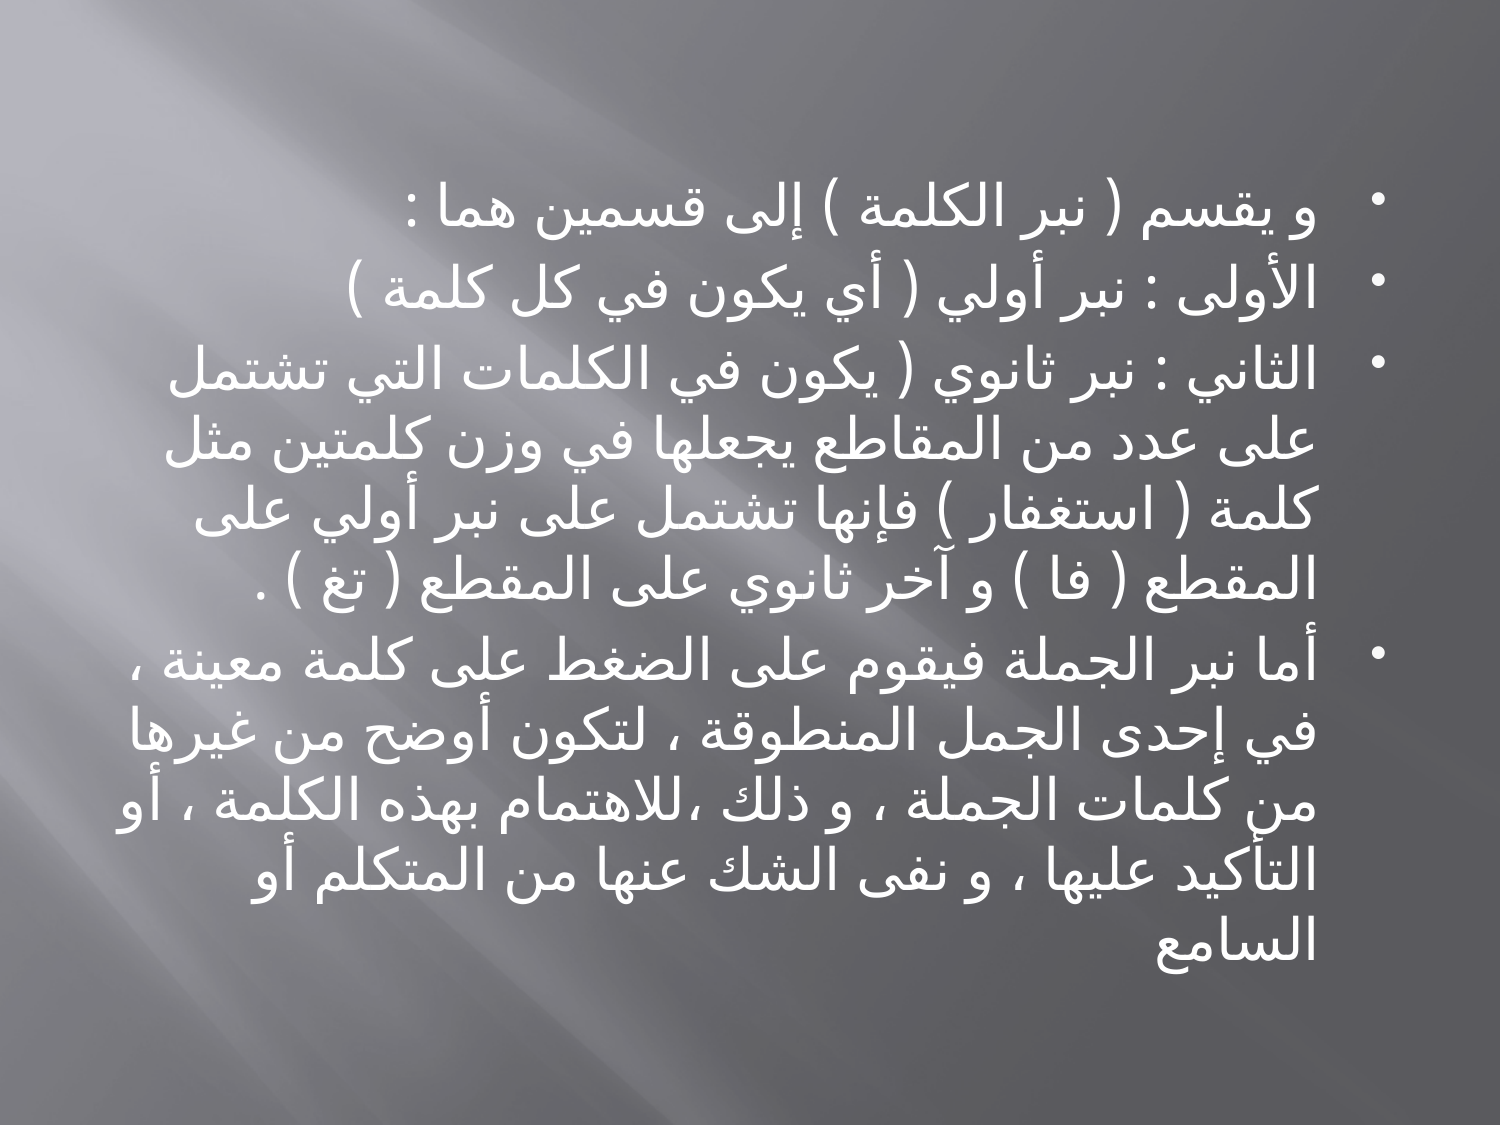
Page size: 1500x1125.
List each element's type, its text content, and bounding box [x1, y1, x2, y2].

list و يقسم ( نبر الكلمة ) إلى قسمين هما : الأولى : نبر أولي ( أي يكون في كل كلمة ) الثاني : نبر ثانوي ( يكون في الكلمات التي تشتمل على عدد من المقاطع يجعلها في وزن كلمتين مثل كلمة ( استغفار ) فإنها تشتمل على نبر أولي على المقطع ( فا ) و آخر ثانوي على المقطع ( تغ ) . أما نبر الجملة فيقوم على الضغط على كلمة معينة ، في إحدى الجمل المنطوقة ، لتكون أوضح من غيرها من كلمات الجملة ، و ذلك ،للاهتمام بهذه الكلمة ، أو التأكيد عليها ، و نفى الشك عنها من المتكلم أو السامع [88, 160, 1425, 1005]
